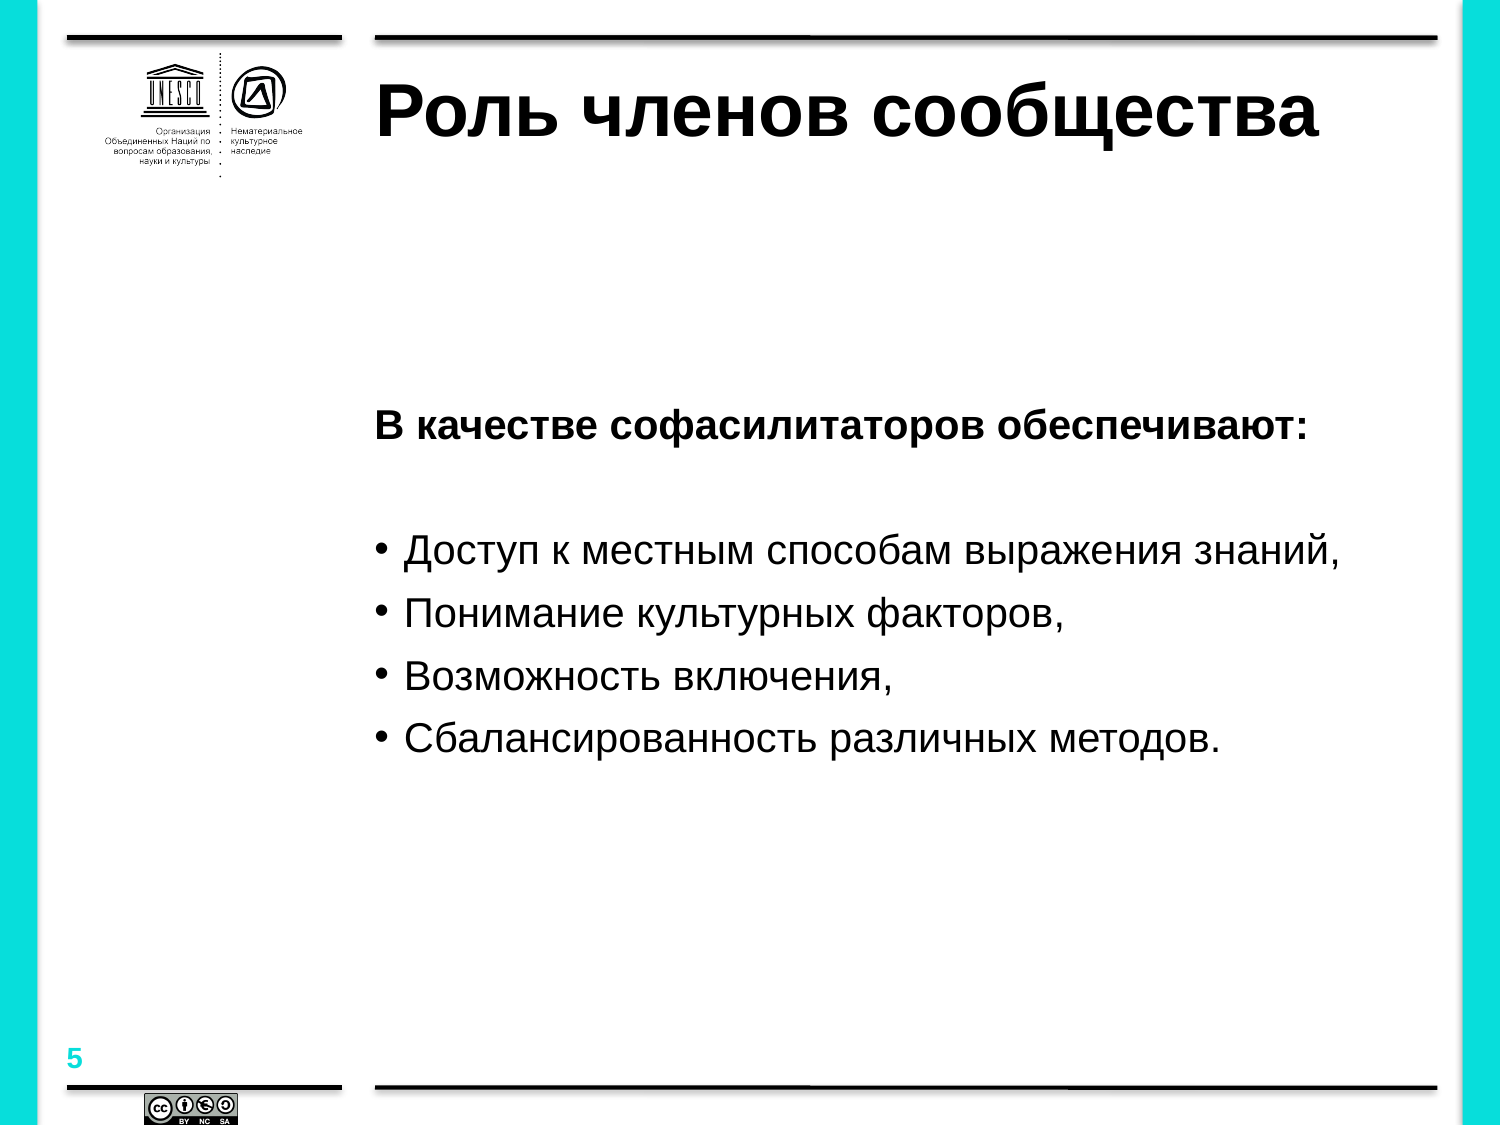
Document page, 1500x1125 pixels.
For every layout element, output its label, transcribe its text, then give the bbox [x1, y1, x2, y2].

list В качестве софасилитаторов обеспечивают: Доступ к местным способам выражения знаний, Понимание культурных факторов, Возможность включения, Сбалансированность различных методов. [374, 398, 1438, 765]
picture [96, 53, 313, 187]
title Роль членов сообщества [375, 61, 1438, 153]
picture [144, 1093, 238, 1125]
